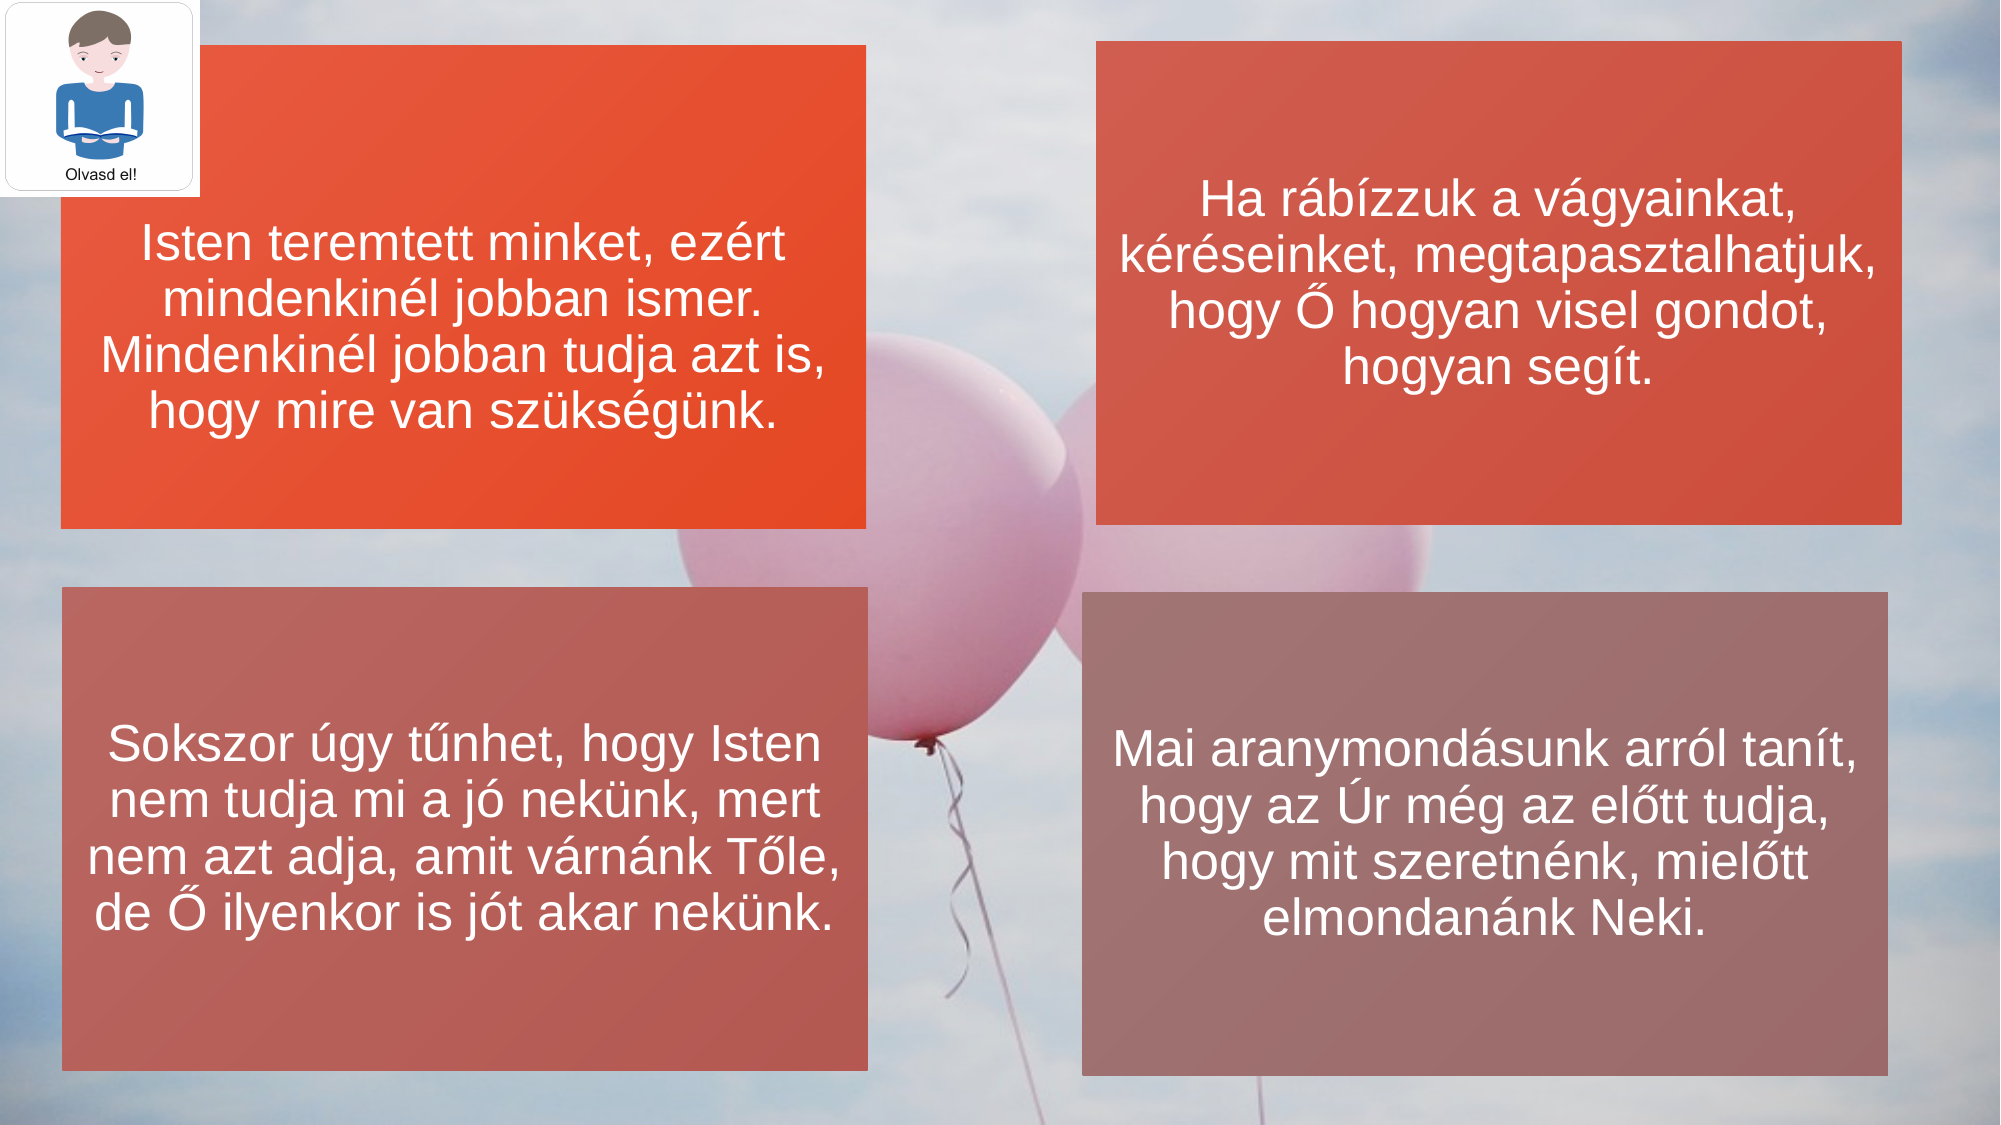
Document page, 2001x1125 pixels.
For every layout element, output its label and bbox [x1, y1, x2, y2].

picture [0, 0, 200, 198]
text_box [30, 38, 1970, 1087]
